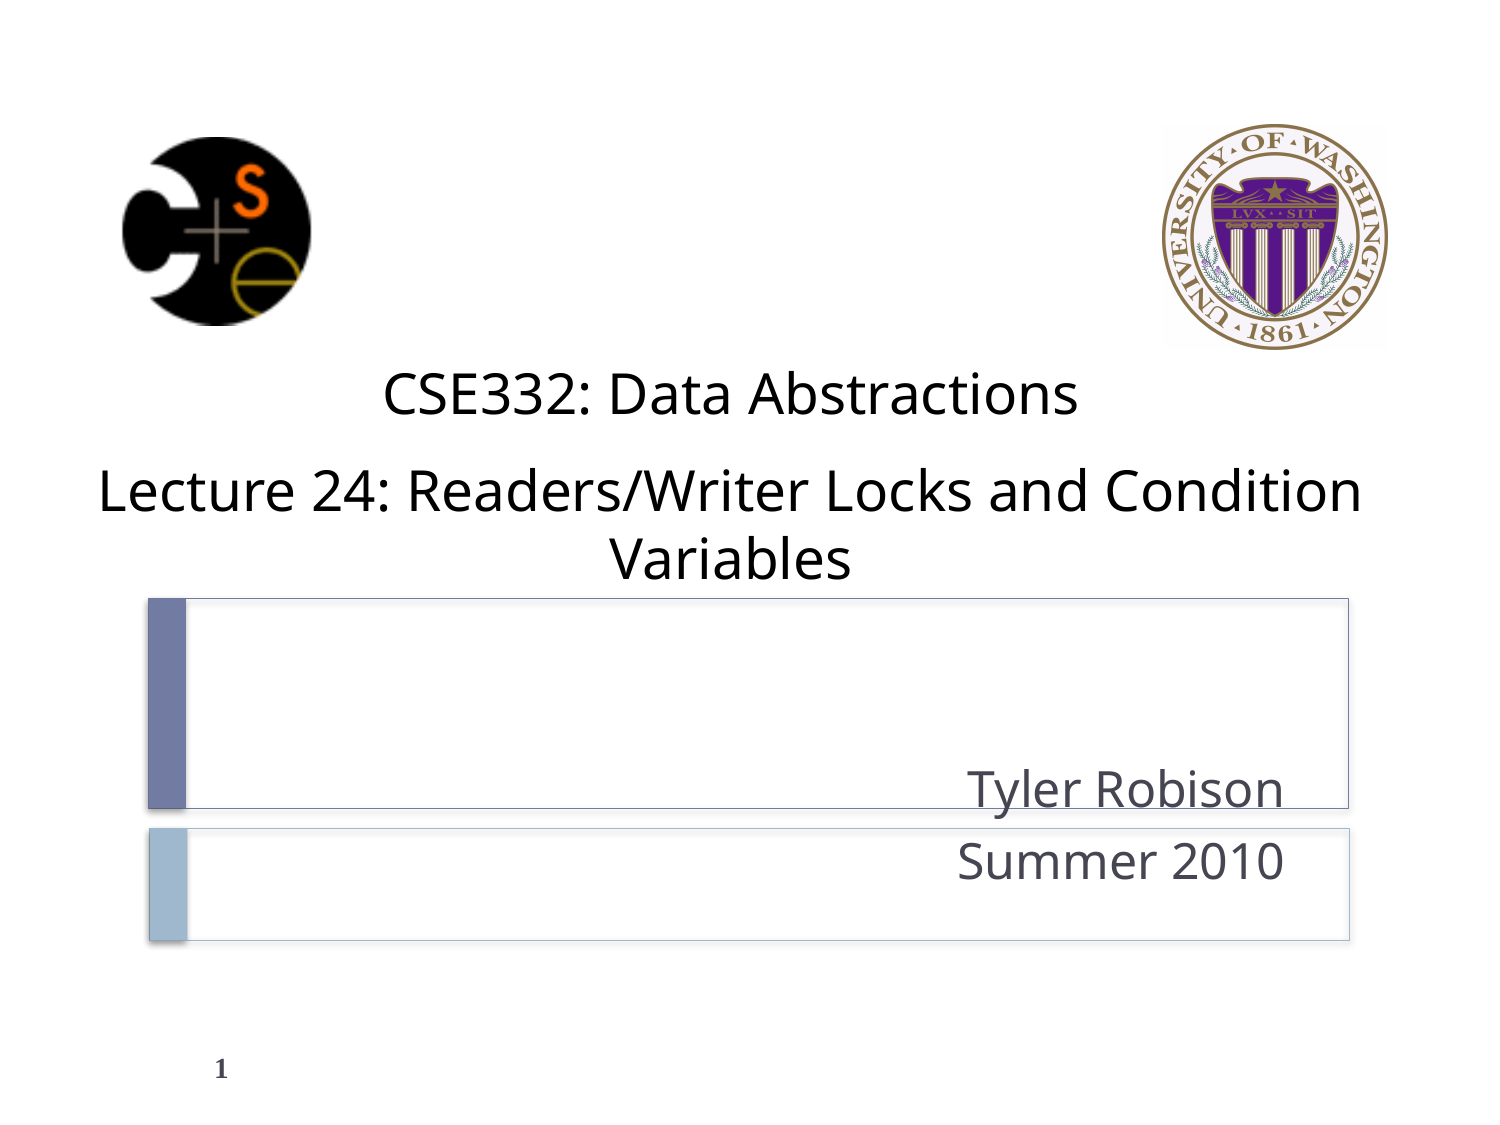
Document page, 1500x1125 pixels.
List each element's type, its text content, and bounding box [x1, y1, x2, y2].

picture [1162, 124, 1388, 351]
picture [62, 137, 376, 326]
subtitle Tyler Robison Summer 2010 [212, 750, 1300, 950]
slide_number 1 [199, 1042, 400, 1103]
title CSE332: Data Abstractions Lecture 24: Readers/Writer Locks and Condition Variables [50, 350, 1413, 600]
